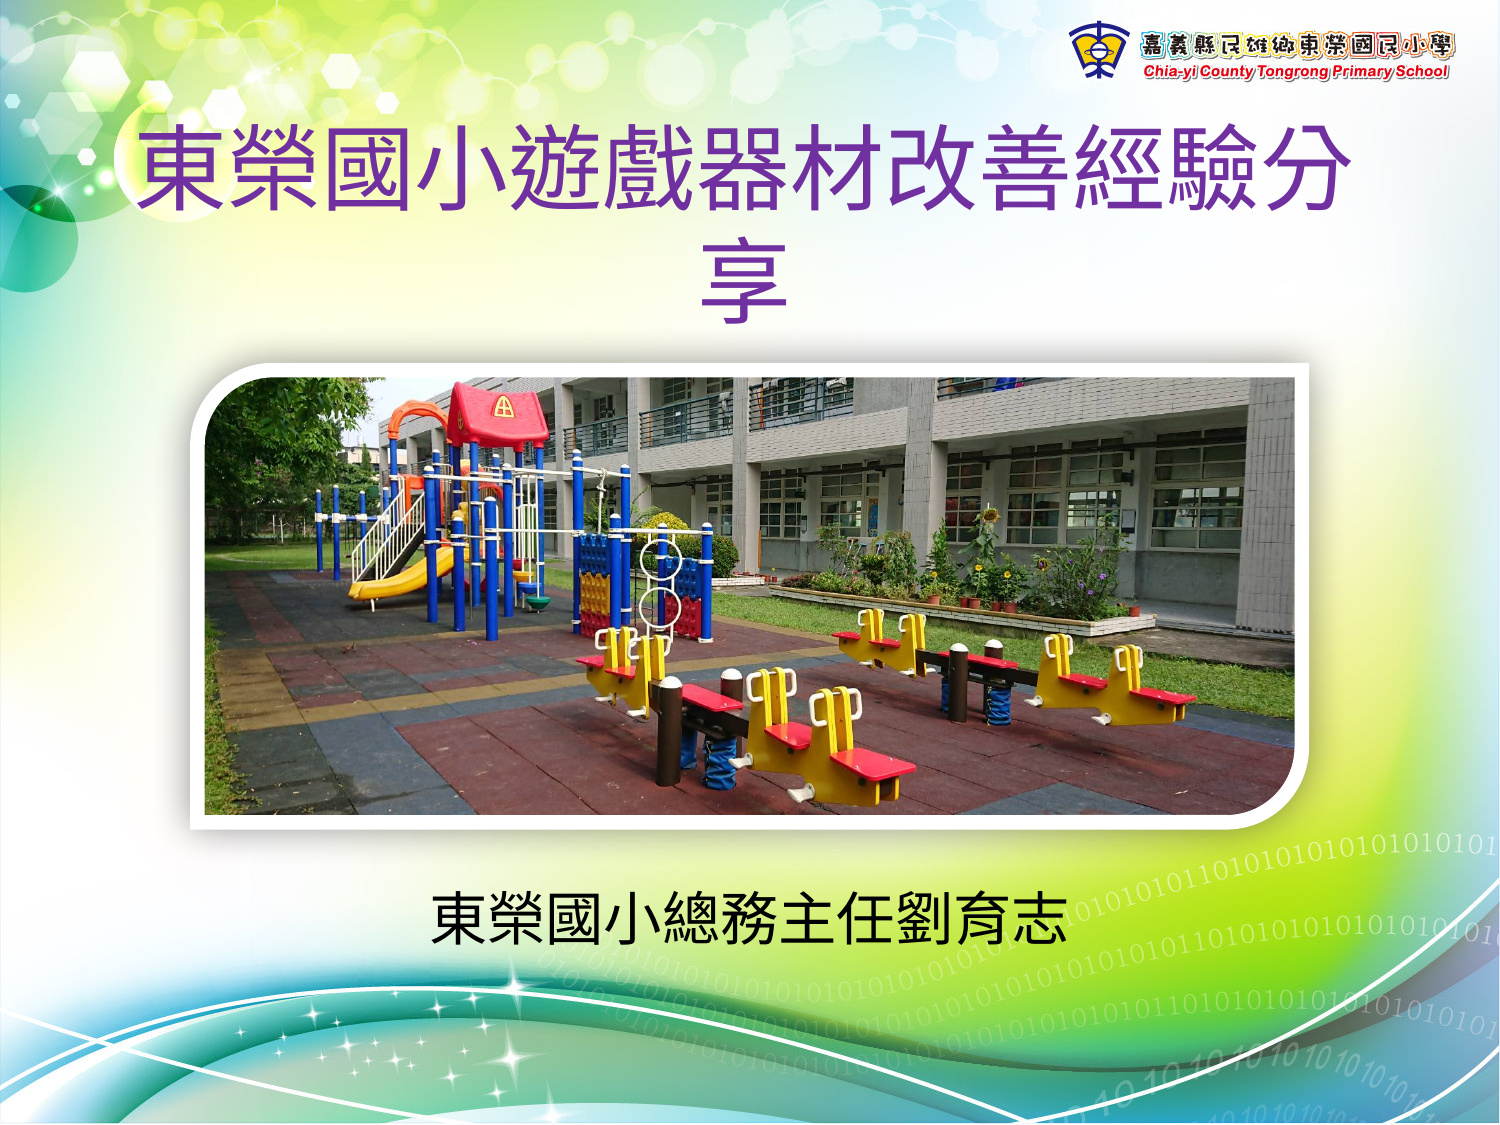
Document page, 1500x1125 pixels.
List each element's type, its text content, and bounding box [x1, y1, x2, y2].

text_box 東榮國小總務主任劉育志 [112, 849, 1388, 985]
picture [0, 0, 1500, 1125]
title 東榮國小遊戲器材改善經驗分享 [76, 101, 1412, 343]
